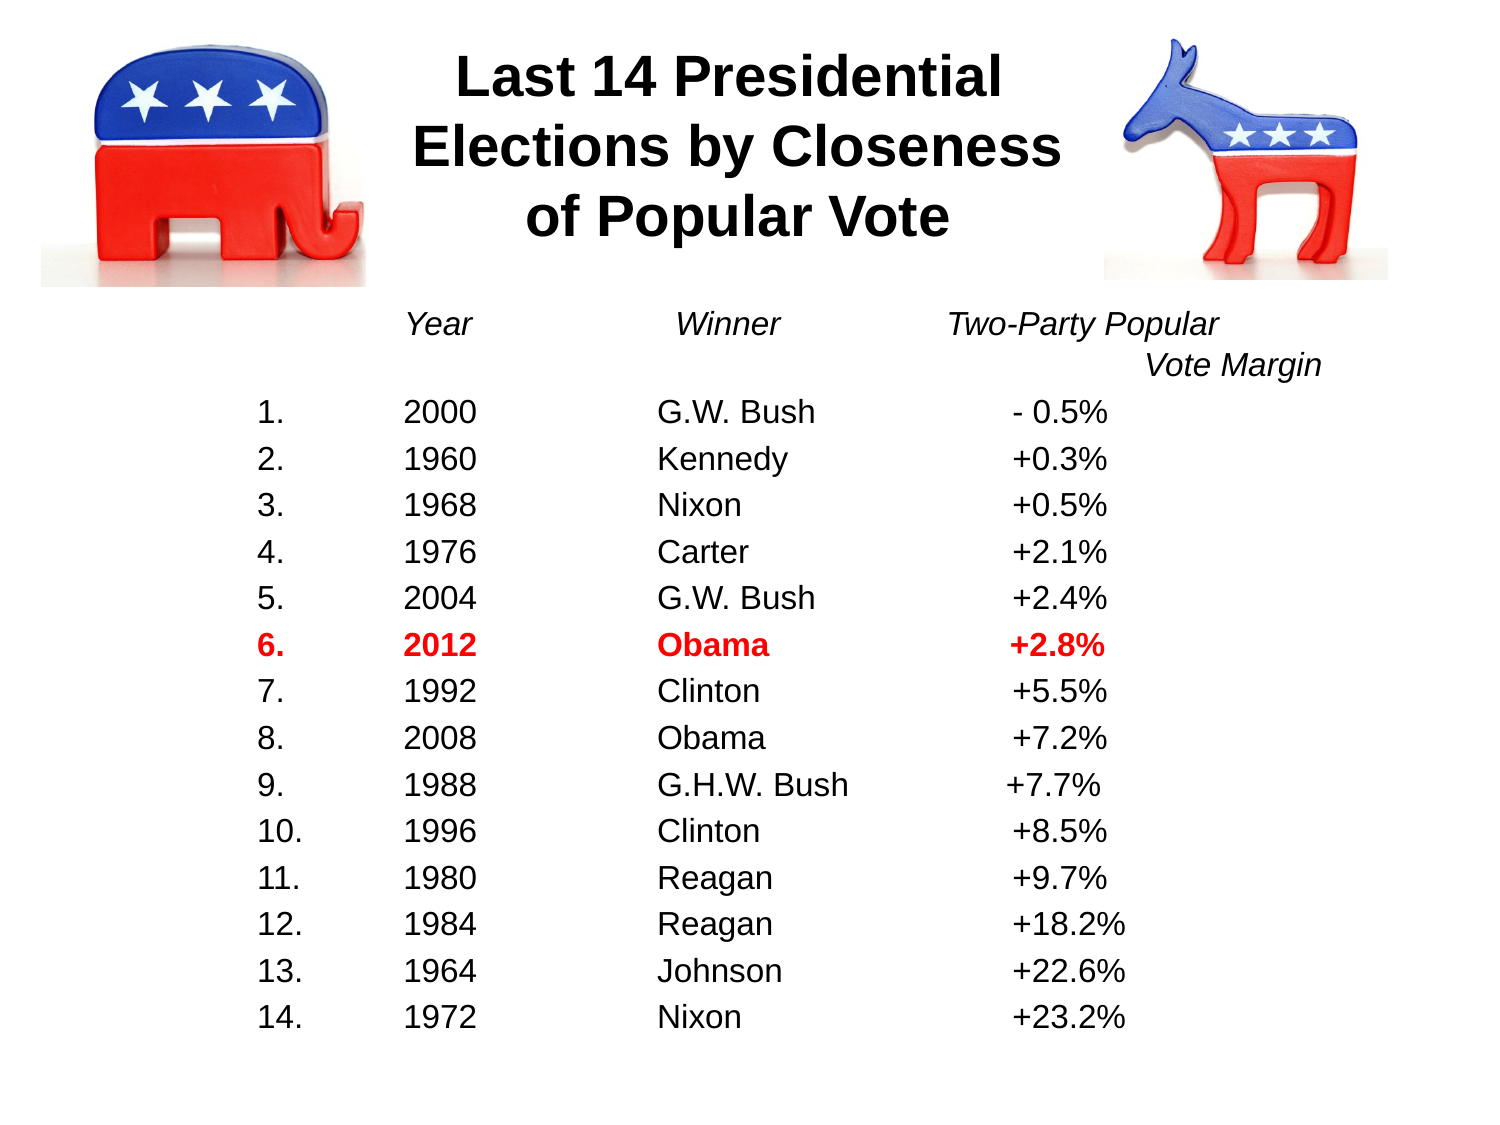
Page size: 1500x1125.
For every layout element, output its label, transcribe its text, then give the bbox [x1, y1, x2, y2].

picture [1104, 30, 1388, 280]
title Last 14 Presidential Elections by Closeness of Popular Vote [371, 31, 1102, 256]
picture [40, 18, 367, 287]
subtitle Year Winner Two-Party Popular Vote Margin 2000 G.W. Bush - 0.5% 1960 Kennedy +0.3% 1968 Nixon +0.5% 1976 Carter +2.1% 2004 G.W. Bush +2.4% 2012 Obama +2.8% 1992 Clinton +5.5% 2008 Obama +7.2% 1988 G.H.W. Bush +7.7% 1996 Clinton +8.5% 1980 Reagan +9.7% 1984 Reagan +18.2% 1964 Johnson +22.6% 1972 Nixon +23.2% [242, 290, 1341, 1094]
